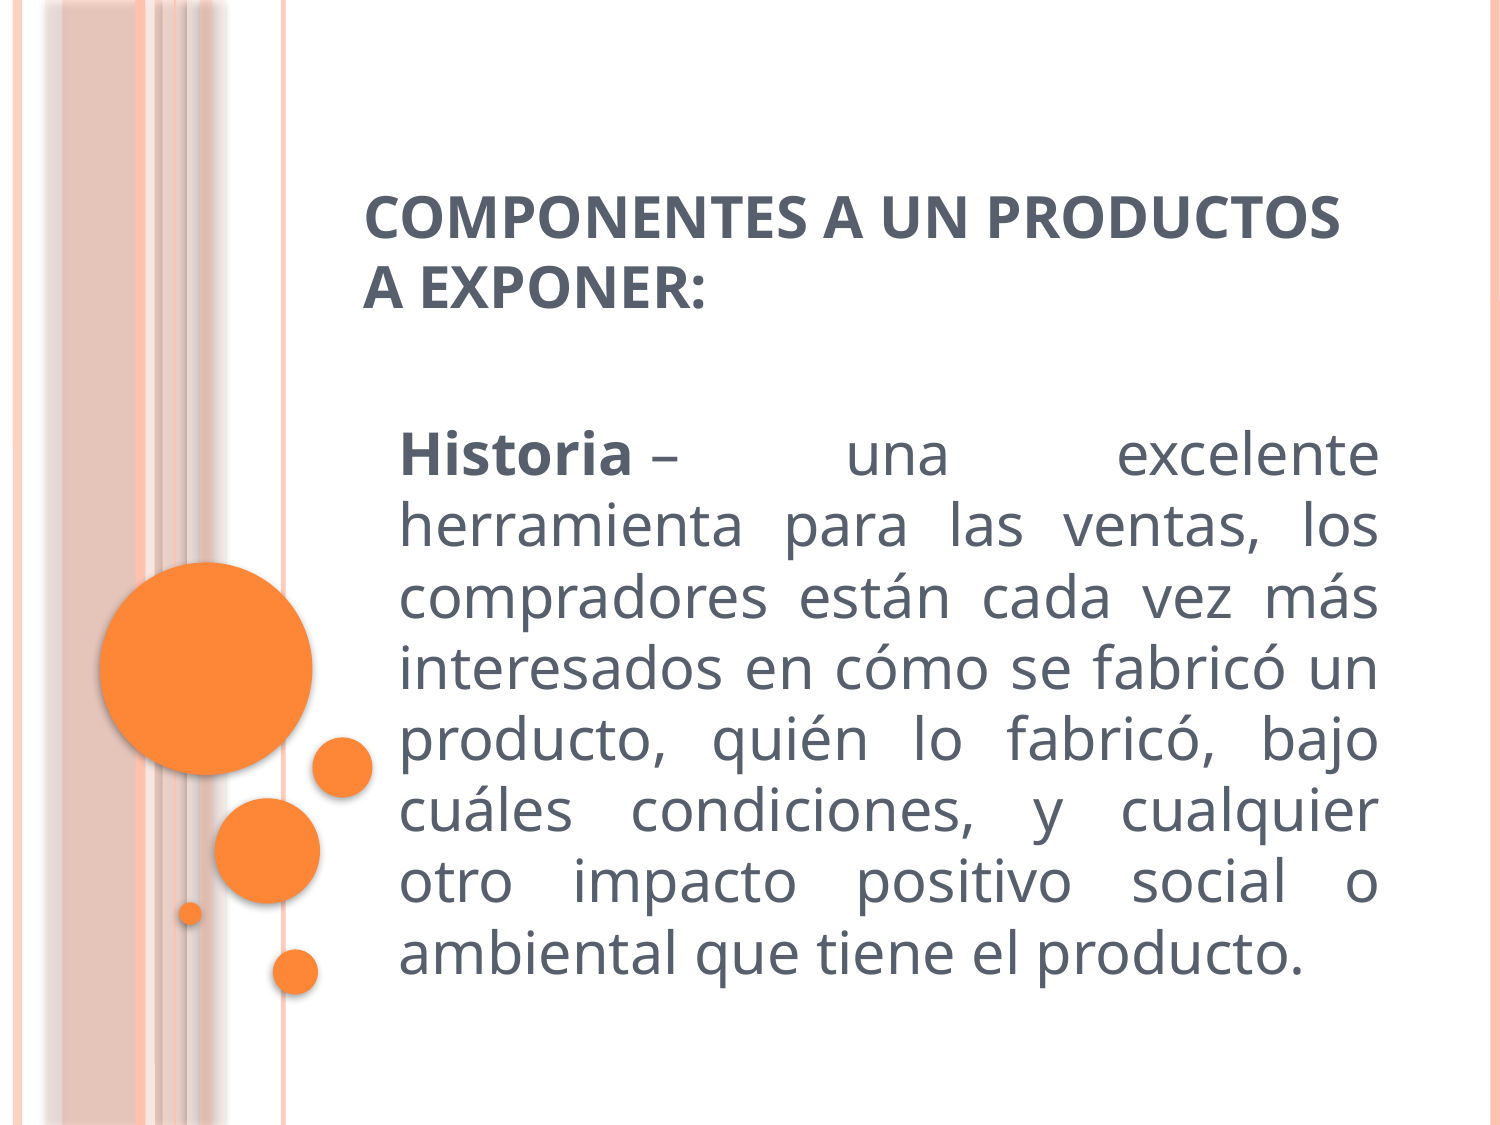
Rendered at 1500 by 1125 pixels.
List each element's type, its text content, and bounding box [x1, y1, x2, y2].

subtitle Historia – una excelente herramienta para las ventas, los compradores están cada vez más interesados en cómo se fabricó un producto, quién lo fabricó, bajo cuáles condiciones, y cualquier otro impacto positivo social o ambiental que tiene el producto. [383, 408, 1397, 1047]
title Componentes a un productos a exponer: [348, 137, 1361, 328]
